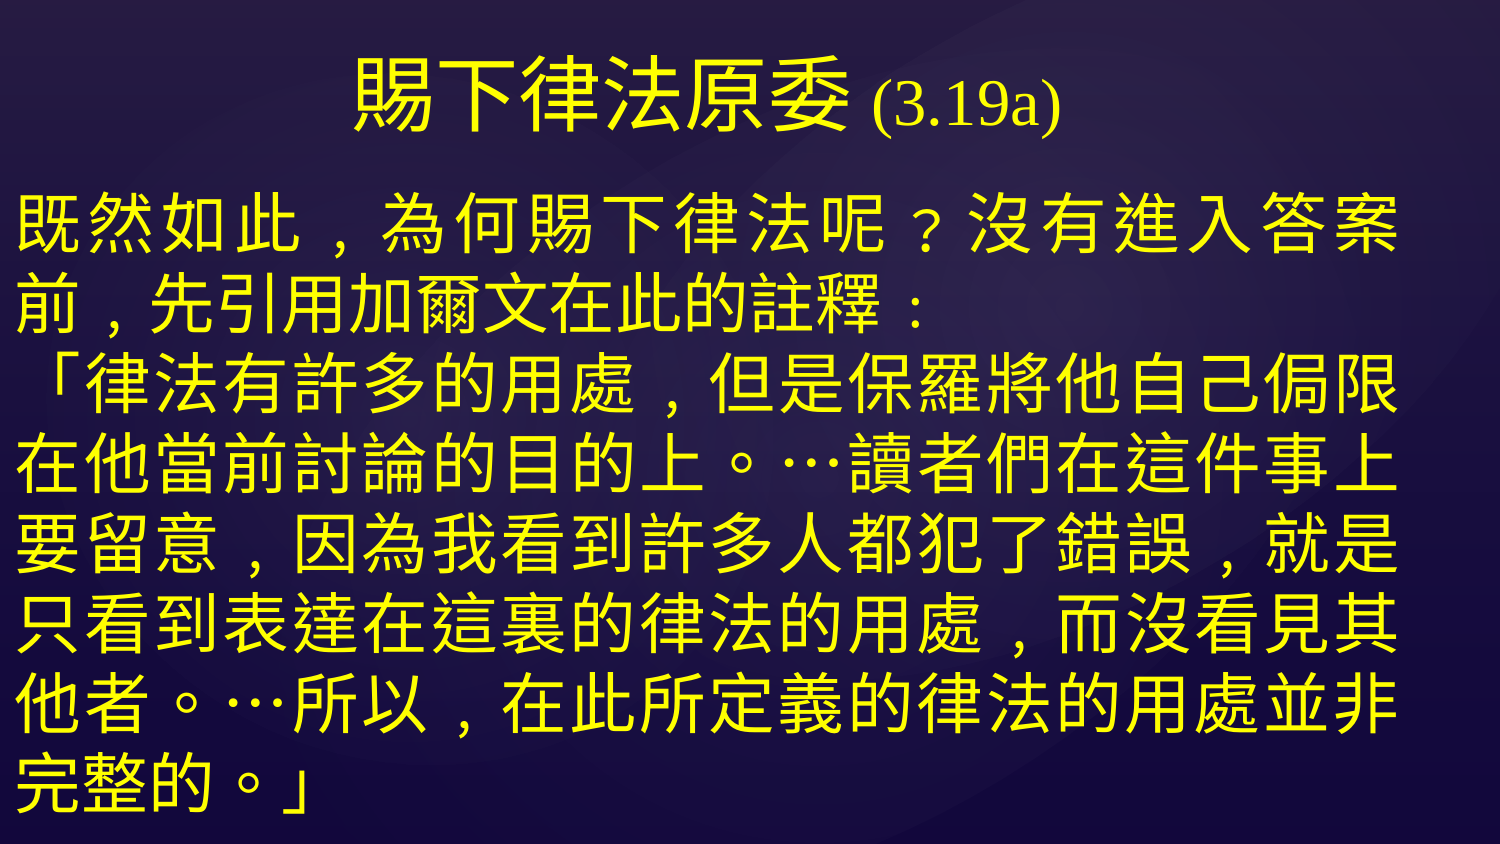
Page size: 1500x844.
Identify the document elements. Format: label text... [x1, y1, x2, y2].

text_box 賜下律法原委(3.19a) 既然如此﹐為何賜下律法呢﹖沒有進入答案前﹐先引用加爾文在此的註釋﹕ 「律法有許多的用處﹐但是保羅將他自己侷限在他當前討論的目的上。…讀者們在這件事上要留意﹐因為我看到許多人都犯了錯誤﹐就是只看到表達在這裏的律法的用處﹐而沒看見其他者。…所以﹐在此所定義的律法的用處並非完整的。」 [0, 34, 1415, 829]
